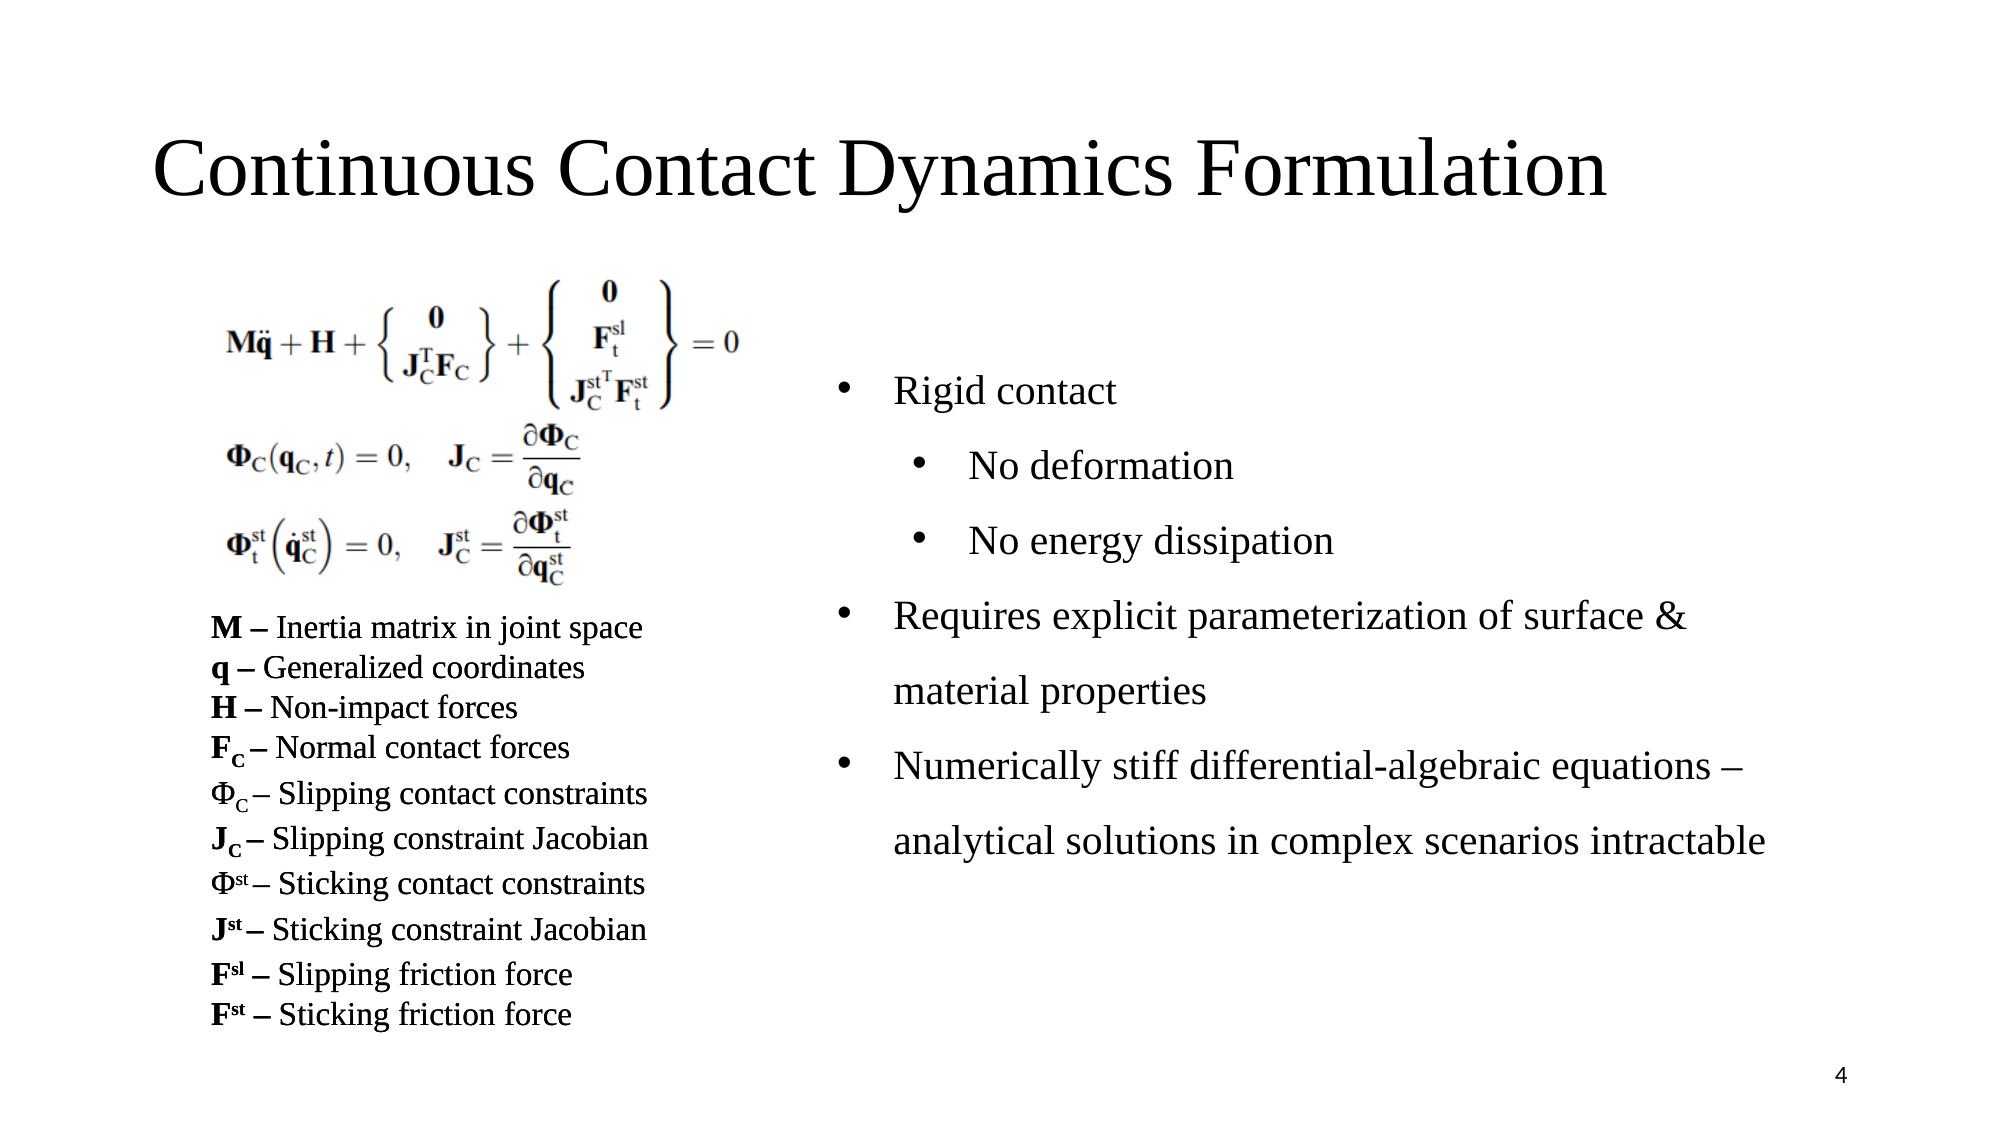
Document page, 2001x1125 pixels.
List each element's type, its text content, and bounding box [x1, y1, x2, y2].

picture [196, 250, 764, 599]
slide_number 4 [1412, 1043, 1863, 1104]
title Continuous Contact Dynamics Formulation [137, 59, 1863, 278]
text_box M – Inertia matrix in joint space q – Generalized coordinates H – Non-impact forces FC – Normal contact forces ΦC – Slipping contact constraints JC – Slipping constraint Jacobian Φst – Sticking contact constraints Jst – Sticking constraint Jacobian Fsl – Slipping friction force Fst – Sticking friction force [196, 599, 732, 1125]
text_box Rigid contact No deformation No energy dissipation Requires explicit parameterization of surface & material properties Numerically stiff differential-algebraic equations – analytical solutions in complex scenarios intractable [822, 330, 1804, 870]
